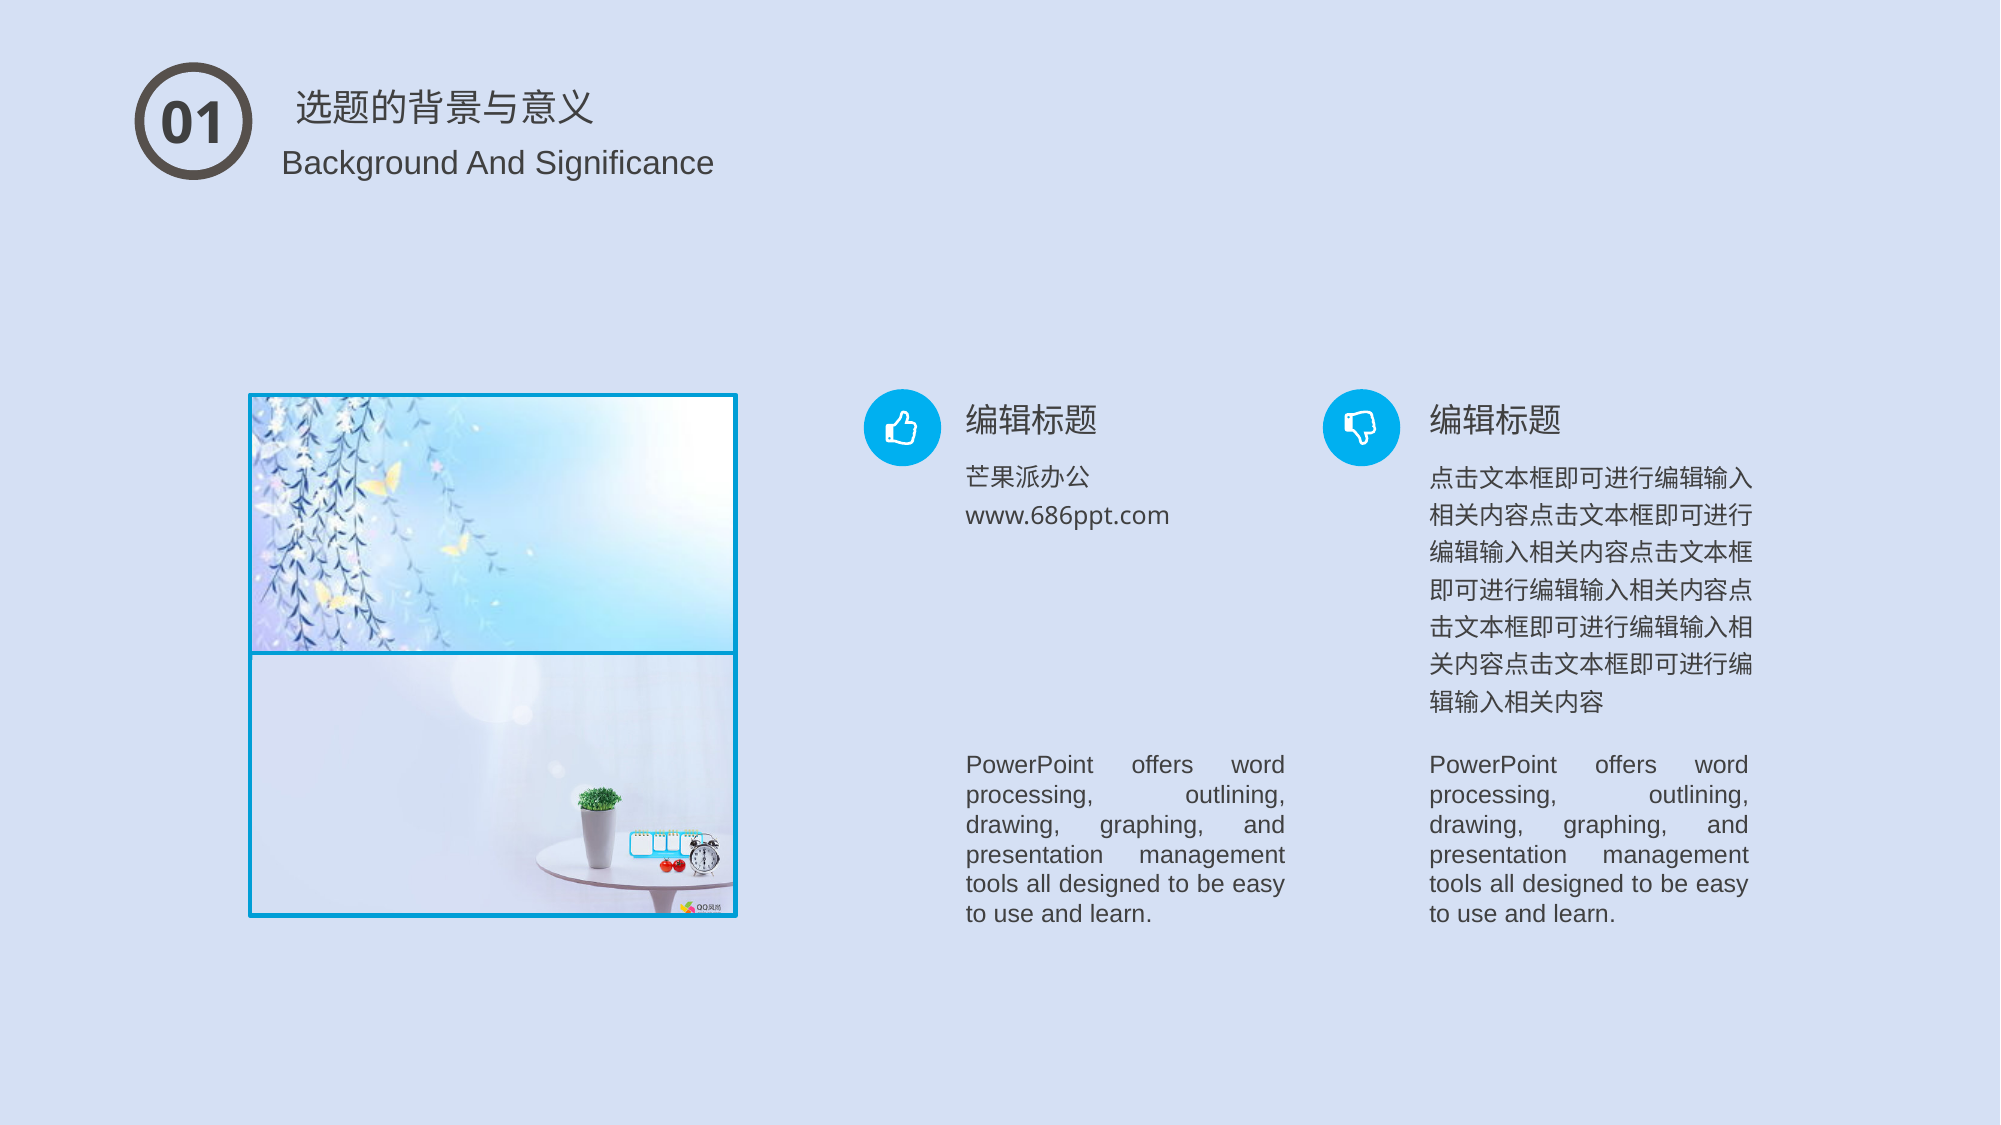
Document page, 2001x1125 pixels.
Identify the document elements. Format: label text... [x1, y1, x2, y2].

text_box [252, 389, 1782, 930]
text_box [167, 70, 220, 78]
text_box 选题的背景与意义 [280, 31, 611, 133]
text_box [133, 96, 139, 133]
text_box [151, 61, 236, 78]
text_box [248, 96, 254, 133]
text_box 01 [139, 78, 248, 133]
text_box Background And Significance [81, 133, 906, 189]
